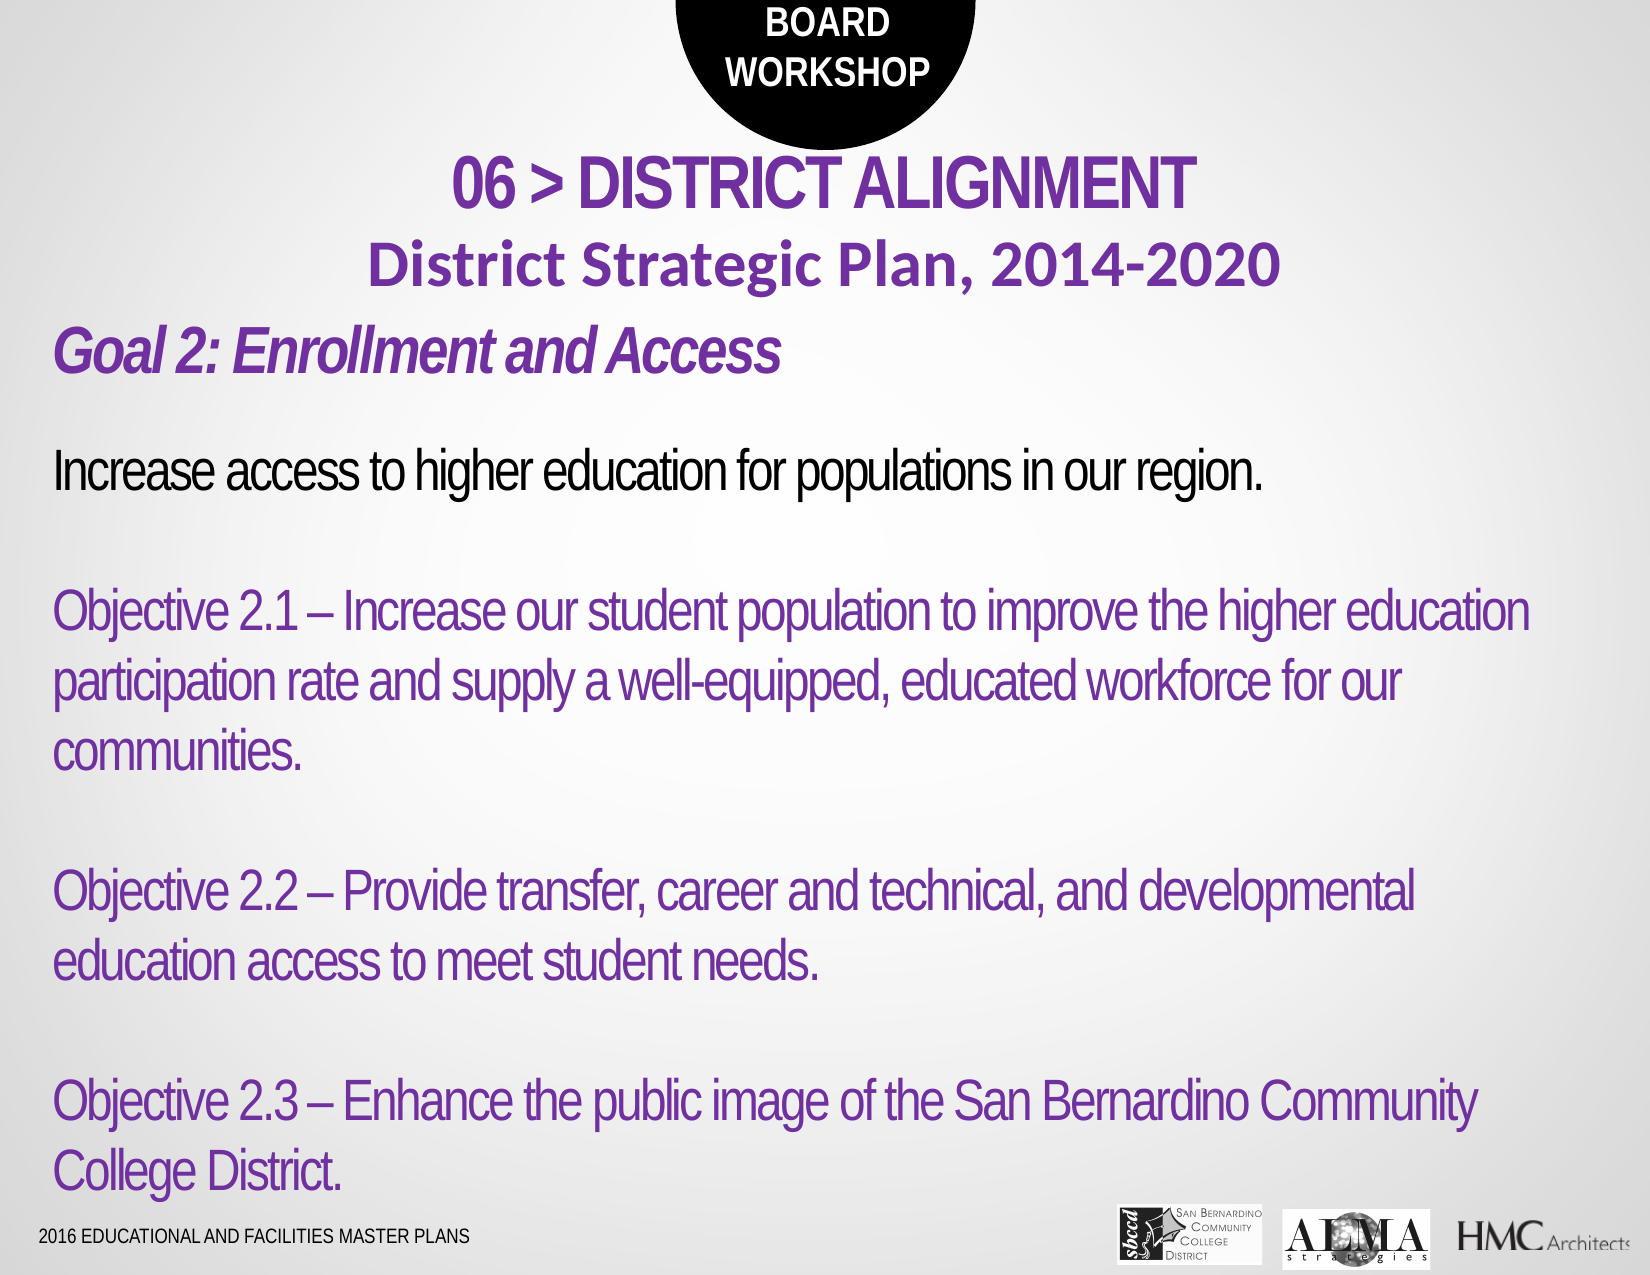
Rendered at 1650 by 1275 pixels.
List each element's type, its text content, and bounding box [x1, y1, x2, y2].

text_box 06 > DISTRICT ALIGNMENT [0, 149, 1650, 212]
text_box Goal 2: Enrollment and Access Increase access to higher education for populations in our region. Objective 2.1 – Increase our student population to improve the higher education participation rate and supply a well-equipped, educated workforce for our communities. Objective 2.2 – Provide transfer, career and technical, and developmental education access to meet student needs. Objective 2.3 – Enhance the public image of the San Bernardino Community College District. [37, 308, 1600, 1210]
text_box [0, 308, 1650, 1275]
text_box [850, 0, 1650, 149]
text_box [0, 0, 801, 149]
text_box District Strategic Plan, 2014-2020 [0, 212, 1650, 308]
